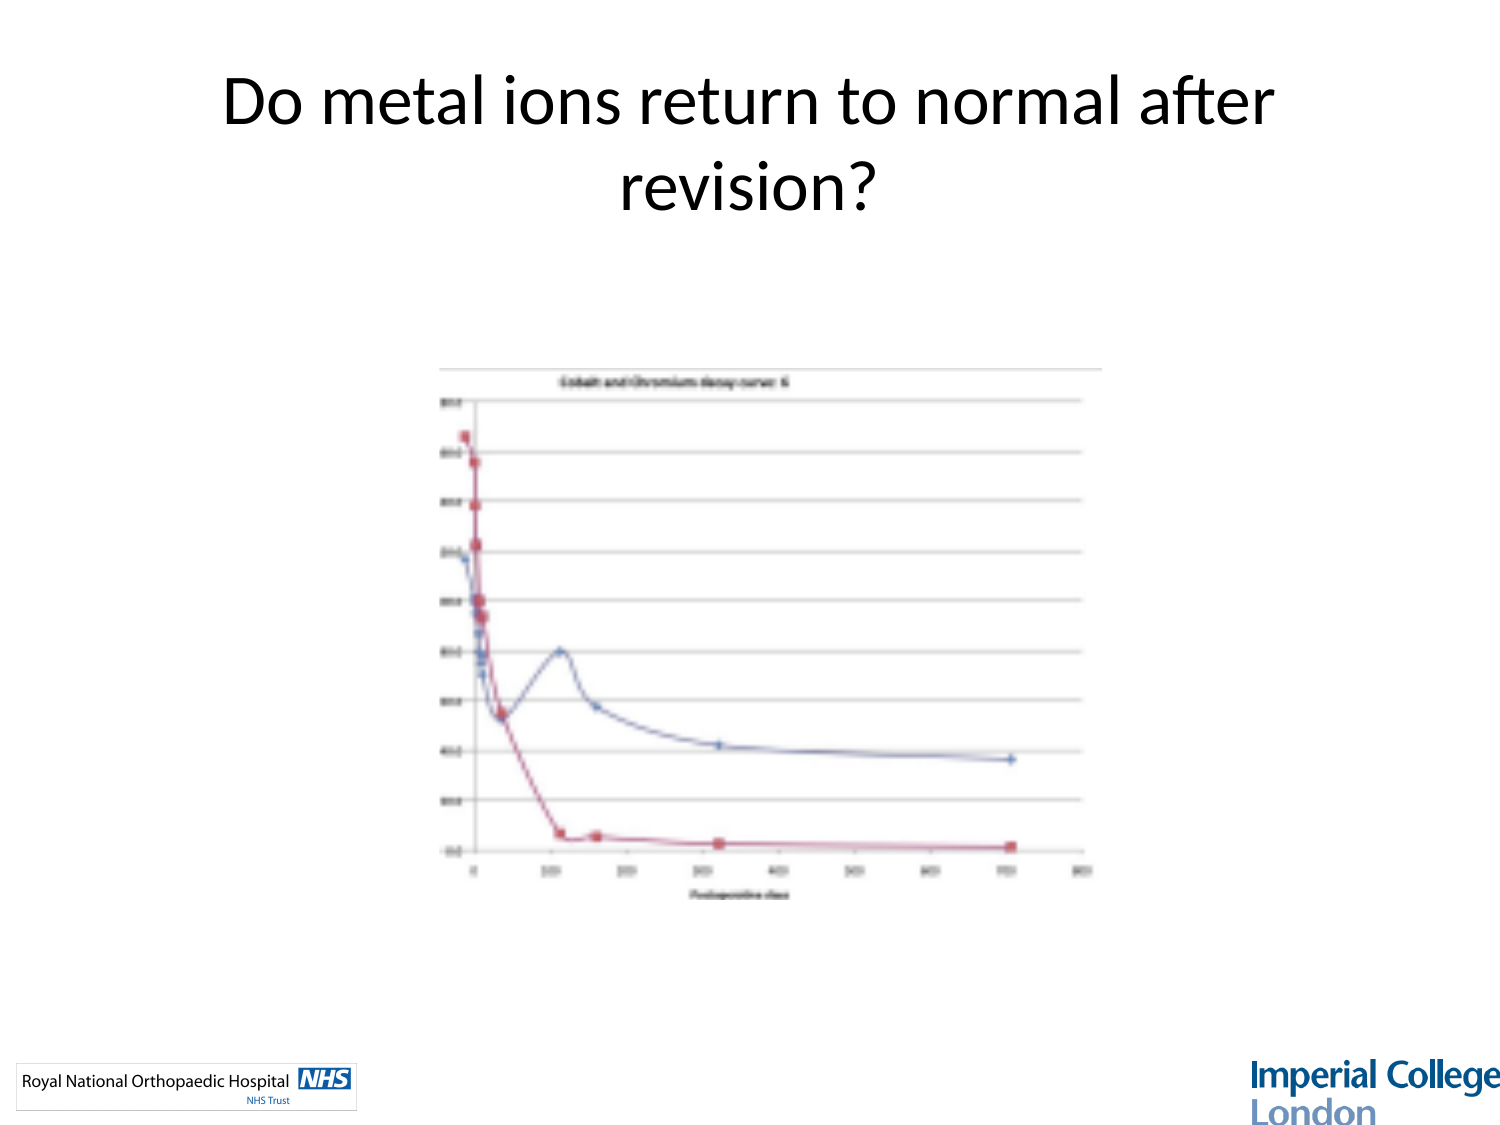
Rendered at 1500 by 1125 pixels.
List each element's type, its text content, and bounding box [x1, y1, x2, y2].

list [439, 262, 1103, 1006]
picture [16, 1063, 357, 1111]
title Do metal ions return to normal after revision? [75, 45, 1425, 233]
